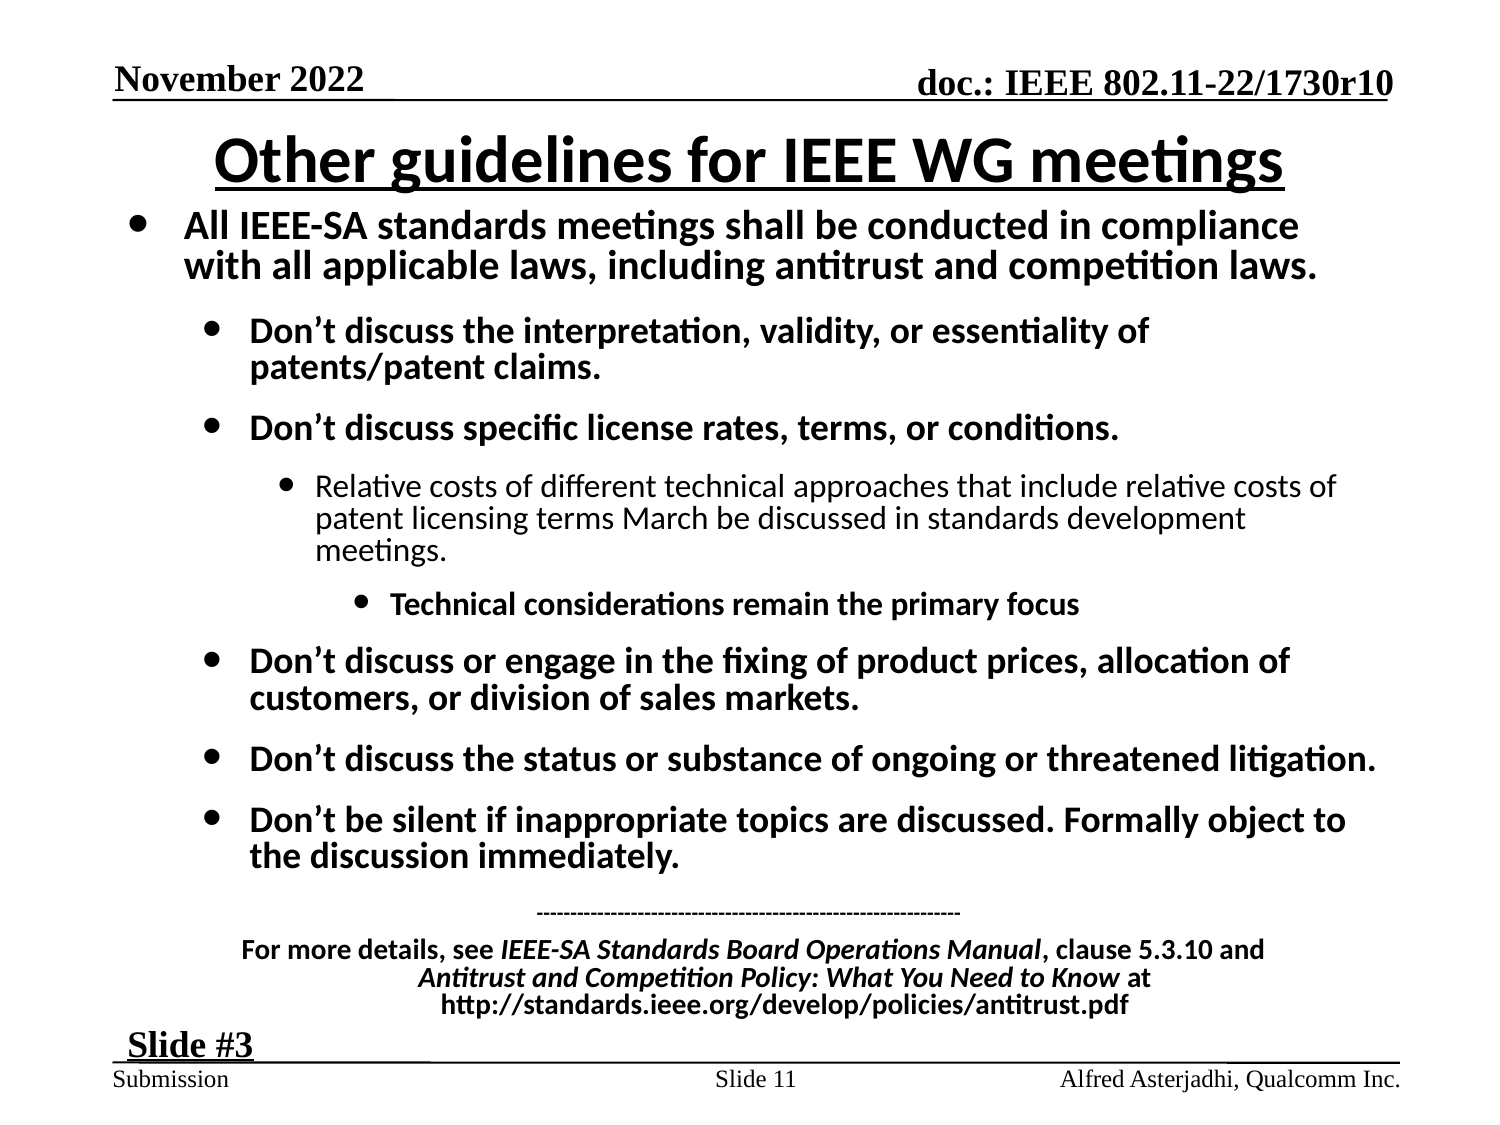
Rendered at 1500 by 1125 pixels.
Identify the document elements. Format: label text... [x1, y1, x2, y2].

footer Alfred Asterjadhi, Qualcomm Inc. [878, 1061, 1402, 1093]
list All IEEE-SA standards meetings shall be conducted in compliance with all applicable laws, including antitrust and competition laws. Don’t discuss the interpretation, validity, or essentiality of patents/patent claims. Don’t discuss specific license rates, terms, or conditions. Relative costs of different technical approaches that include relative costs of patent licensing terms March be discussed in standards development meetings. Technical considerations remain the primary focus Don’t discuss or engage in the fixing of product prices, allocation of customers, or division of sales markets. Don’t discuss the status or substance of ongoing or threatened litigation. Don’t be silent if inappropriate topics are discussed. Formally object to the discussion immediately. --------------------------------------------------------------- For more details, see IEEE-SA Standards Board Operations Manual, clause 5.3.10 and Antitrust and Competition Policy: What You Need to Know at http://standards.ieee.org/develop/policies/antitrust.pdf [112, 199, 1402, 1063]
title Other guidelines for IEEE WG meetings [112, 112, 1388, 199]
text_box Slide #3 [112, 1012, 269, 1073]
slide_number Slide 11 [712, 1061, 800, 1123]
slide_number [114, 54, 493, 100]
